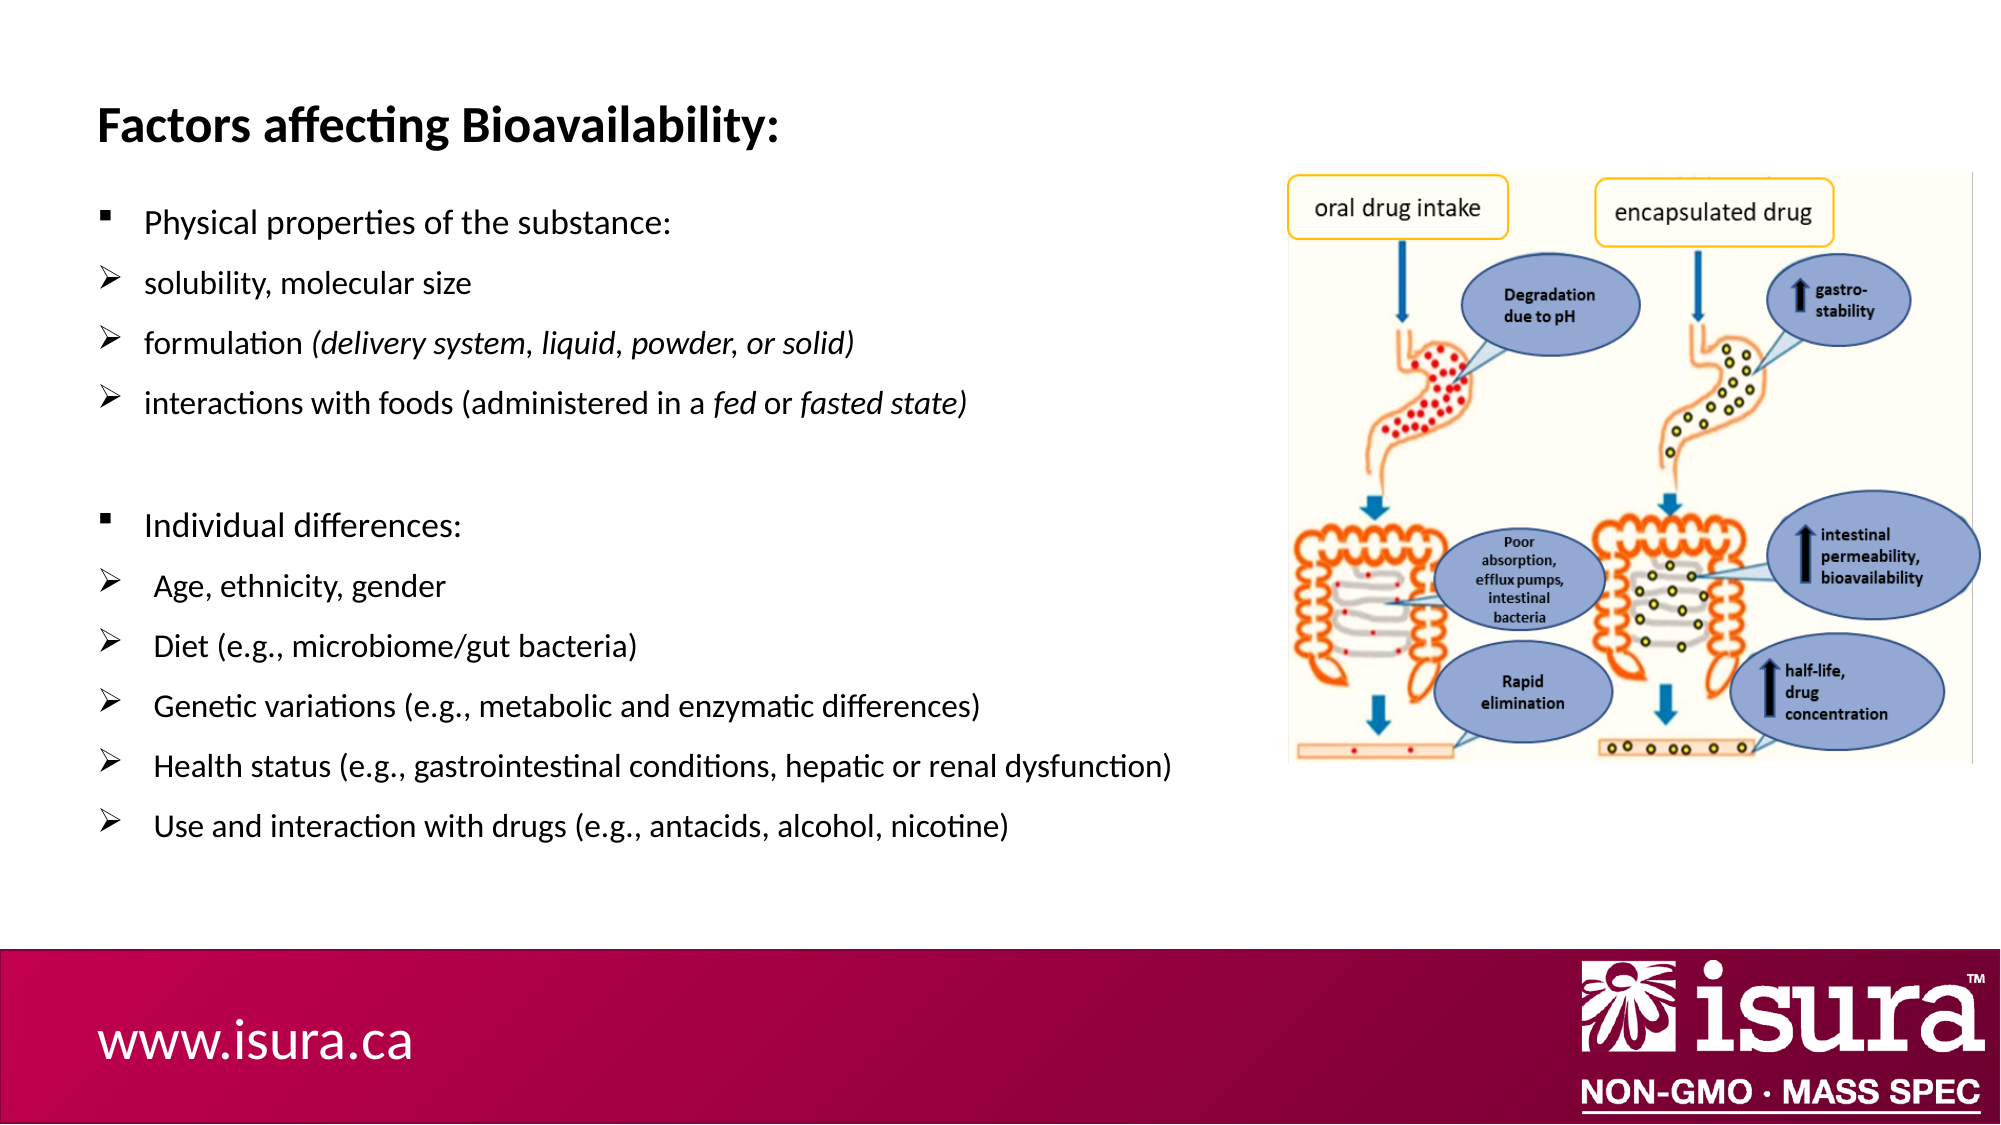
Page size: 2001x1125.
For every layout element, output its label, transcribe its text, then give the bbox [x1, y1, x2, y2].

picture [1287, 172, 1981, 764]
text_box Factors affecting Bioavailability: Physical properties of the substance: solubility, molecular size formulation (delivery system, liquid, powder, or solid) interactions with foods (administered in a fed or fasted state) Individual differences: Age, ethnicity, gender Diet (e.g., microbiome/gut bacteria) Genetic variations (e.g., metabolic and enzymatic differences) Health status (e.g., gastrointestinal conditions, hepatic or renal dysfunction) Use and interaction with drugs (e.g., antacids, alcohol, nicotine) [82, 20, 1325, 852]
text_box www.isura.ca [82, 993, 652, 1079]
text_box [0, 949, 2000, 1124]
picture [1559, 960, 2000, 1115]
